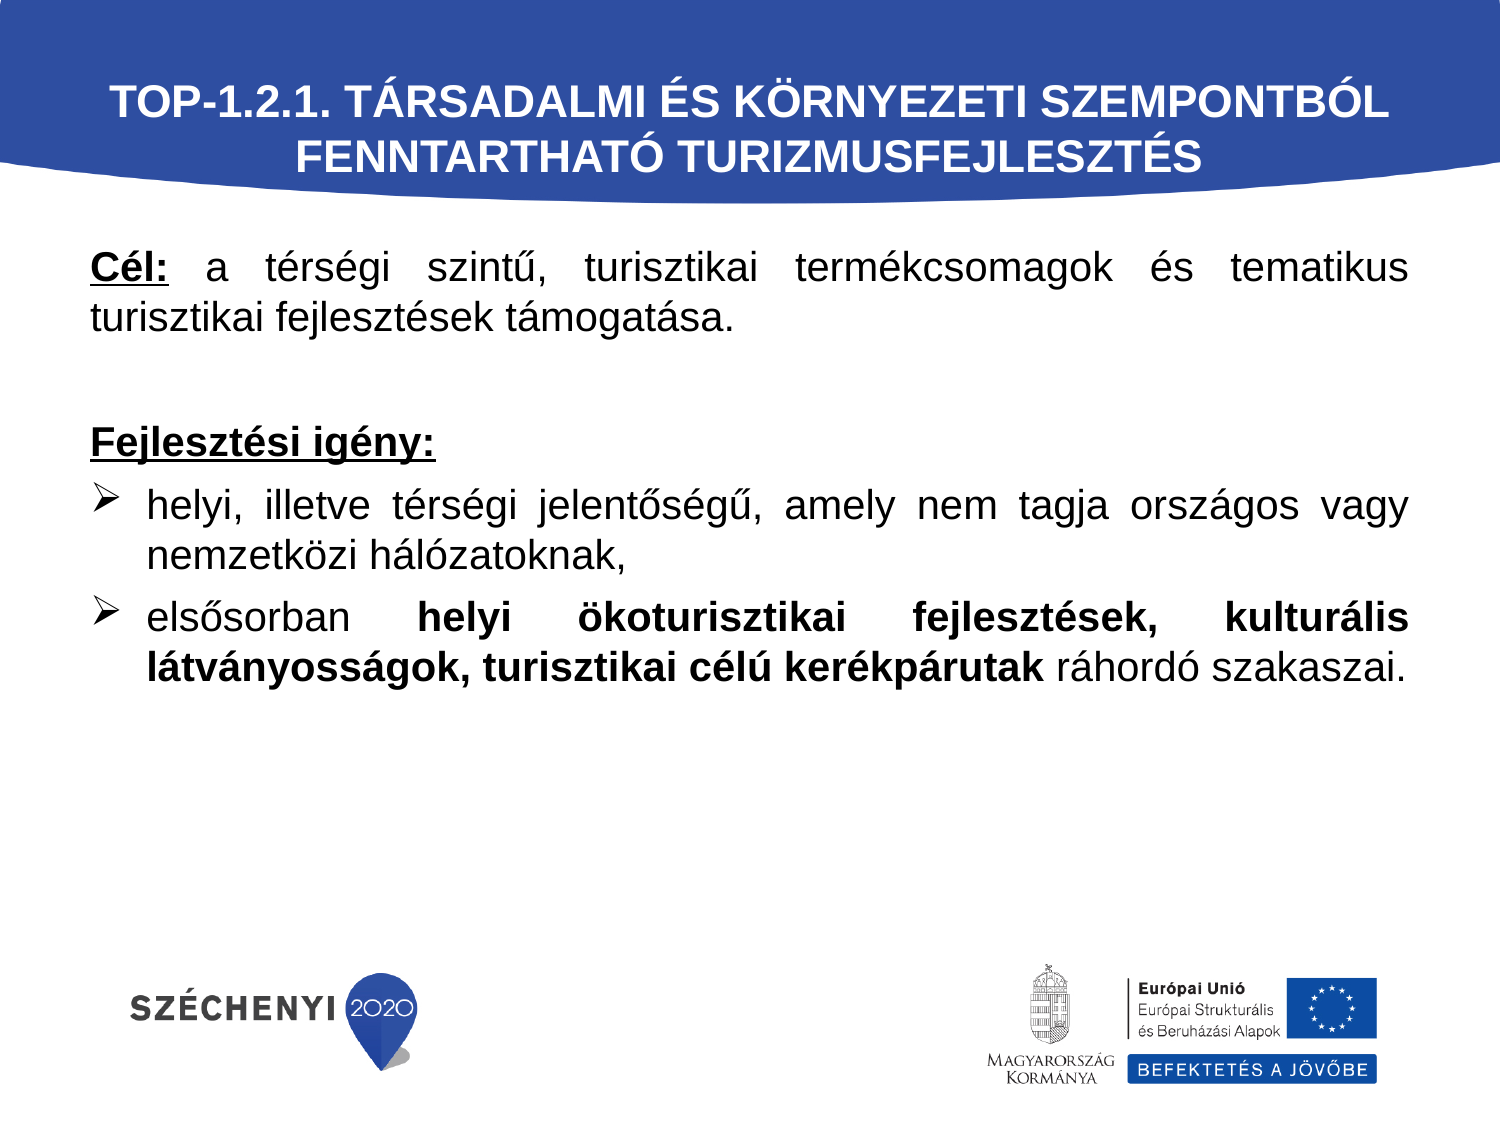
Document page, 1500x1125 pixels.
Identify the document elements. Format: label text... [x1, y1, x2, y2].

title TOP-1.2.1. Társadalmi és környezeti szempontból fenntartható turizmusfejlesztés [75, 45, 1425, 209]
list Cél: a térségi szintű, turisztikai termékcsomagok és tematikus turisztikai fejlesztések támogatása. Fejlesztési igény: helyi, illetve térségi jelentőségű, amely nem tagja országos vagy nemzetközi hálózatoknak, elsősorban helyi ökoturisztikai fejlesztések, kulturális látványosságok, turisztikai célú kerékpárutak ráhordó szakaszai. [75, 232, 1425, 965]
picture [0, 0, 1500, 1125]
